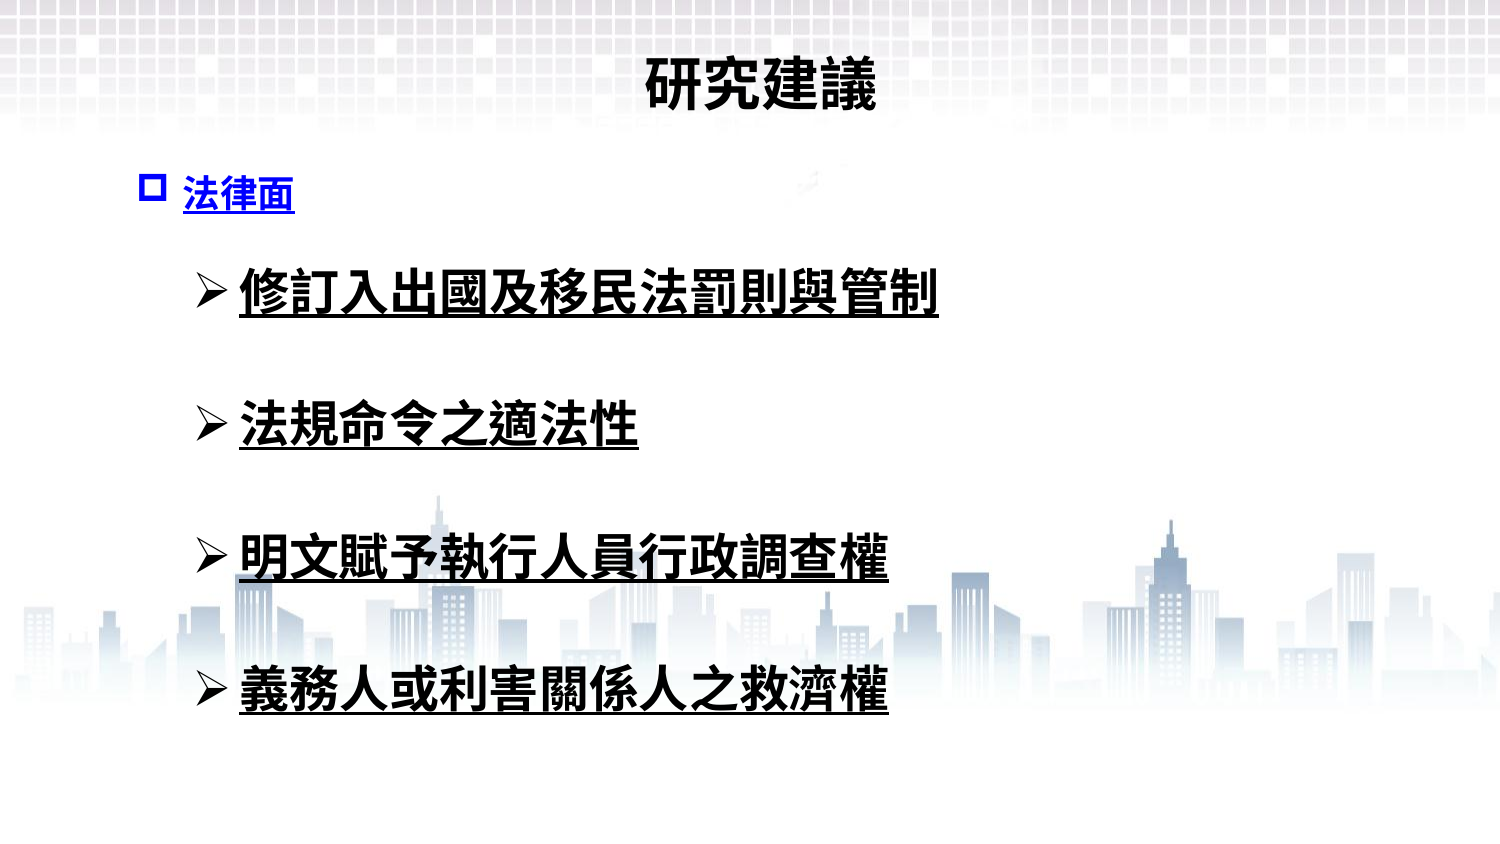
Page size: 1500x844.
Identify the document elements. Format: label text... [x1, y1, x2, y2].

text_box 研究建議 [365, 39, 1158, 125]
picture [0, 0, 1500, 844]
text_box 法律面 修訂入出國及移民法罰則與管制 法規命令之適法性 明文賦予執行人員行政調查權 義務人或利害關係人之救濟權 [121, 163, 1402, 738]
